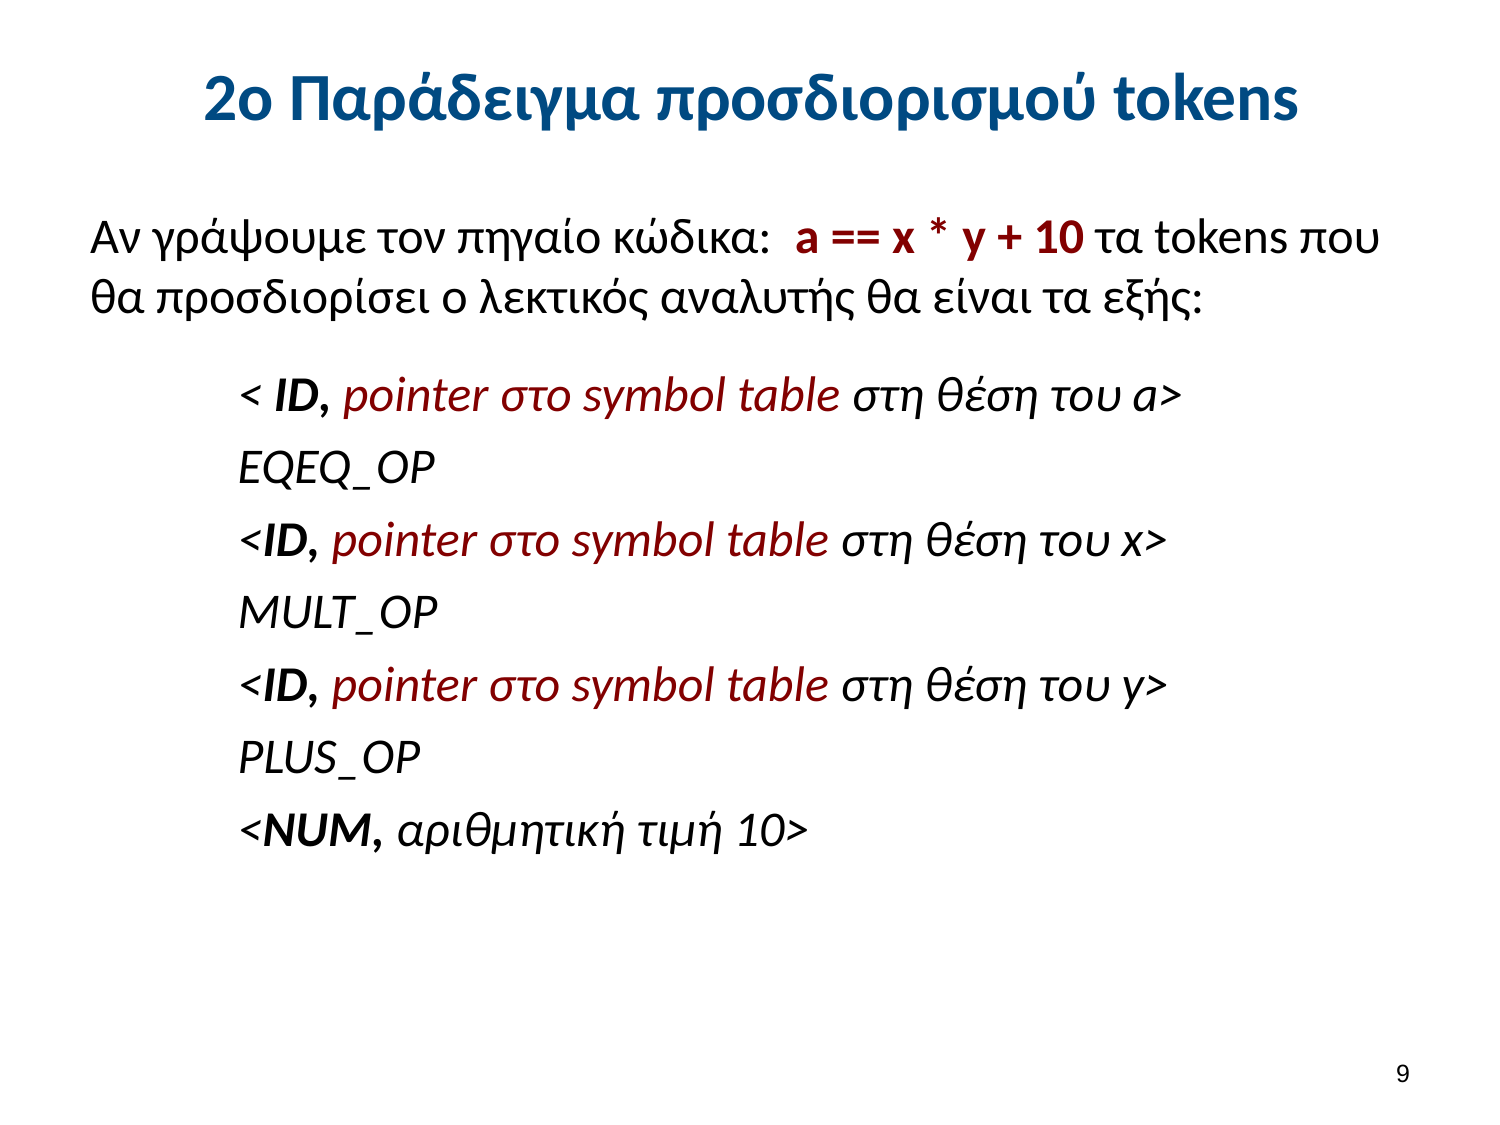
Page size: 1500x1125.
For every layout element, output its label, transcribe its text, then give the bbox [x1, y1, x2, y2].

list Αν γράψουμε τον πηγαίο κώδικα: a == x * y + 10 τα tokens που θα προσδιορίσει ο λεκτικός αναλυτής θα είναι τα εξής: < ID, pointer στο symbol table στη θέση του a> EQEQ_OP <ID, pointer στο symbol table στη θέση του x> MULT_OP <ID, pointer στο symbol table στη θέση του y> PLUS_OP <NUM, αριθμητική τιμή 10> [75, 196, 1425, 1024]
slide_number 8 [1074, 1042, 1425, 1103]
title 2o Παράδειγμα προσδιορισμού tokens [76, 19, 1427, 169]
